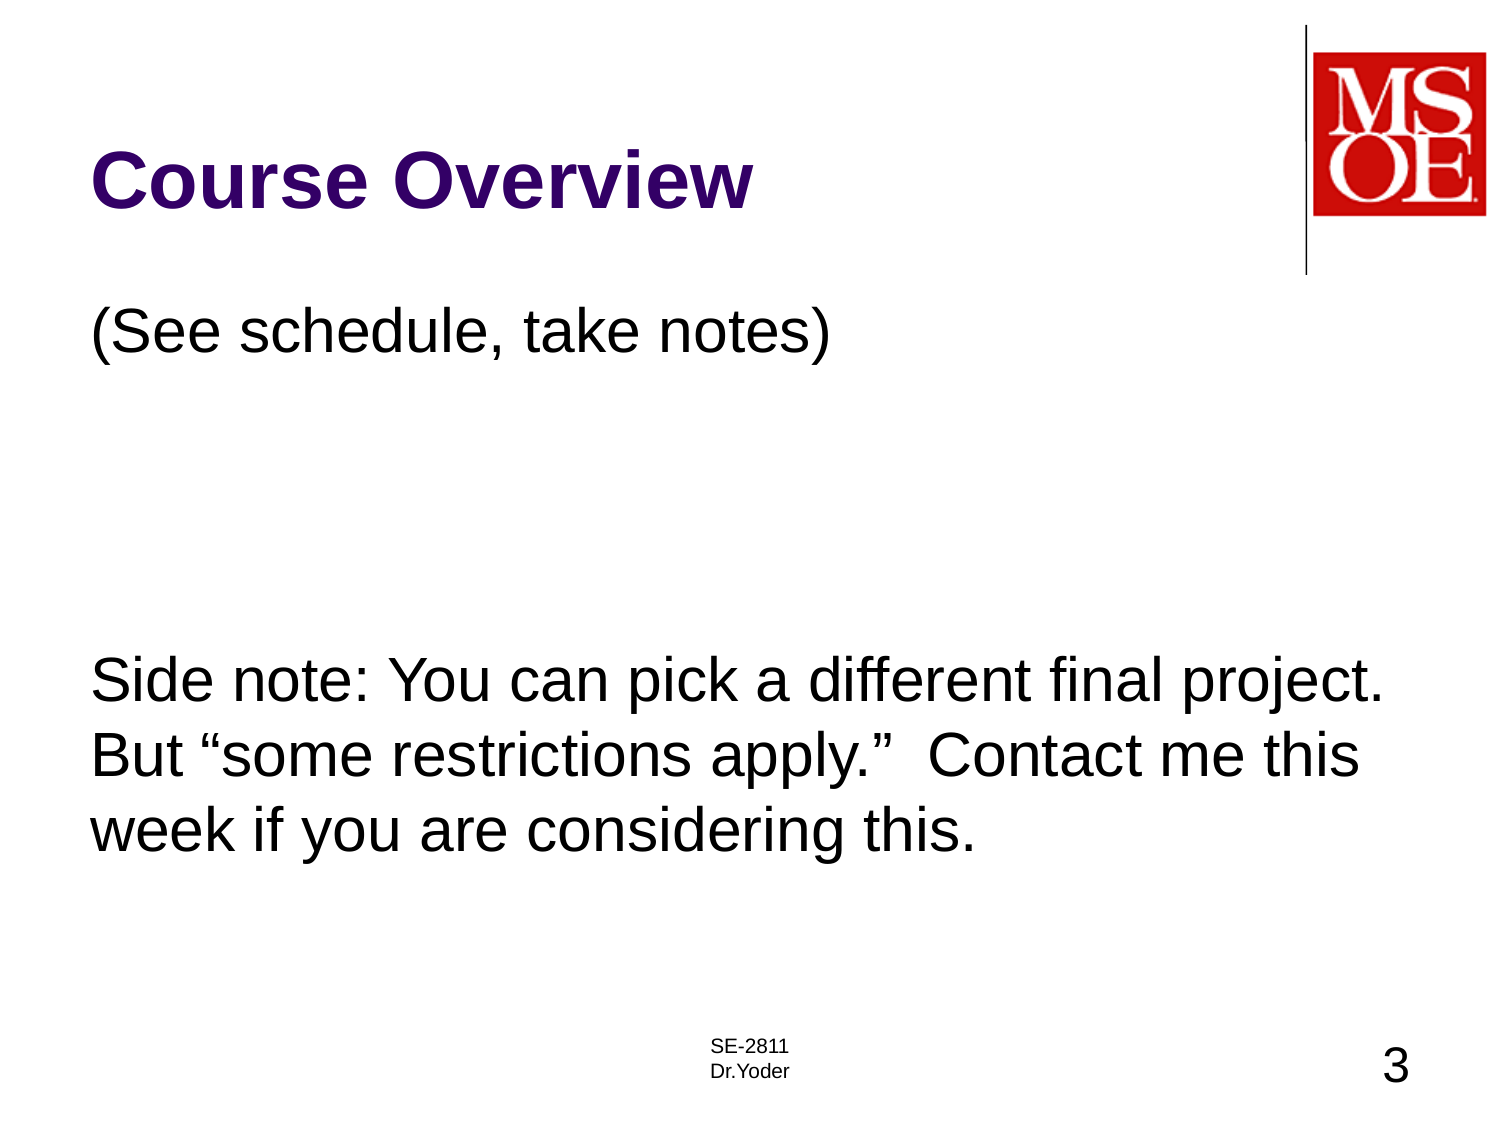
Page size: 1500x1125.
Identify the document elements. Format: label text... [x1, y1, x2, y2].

footer SE-2811 Dr.Yoder [512, 1024, 988, 1101]
title Course Overview [74, 19, 1313, 233]
list (See schedule, take notes) Side note: You can pick a different final project. But “some restrictions apply.” Contact me this week if you are considering this. [74, 281, 1426, 1006]
slide_number 3 [1074, 1024, 1426, 1101]
picture [1313, 37, 1488, 232]
